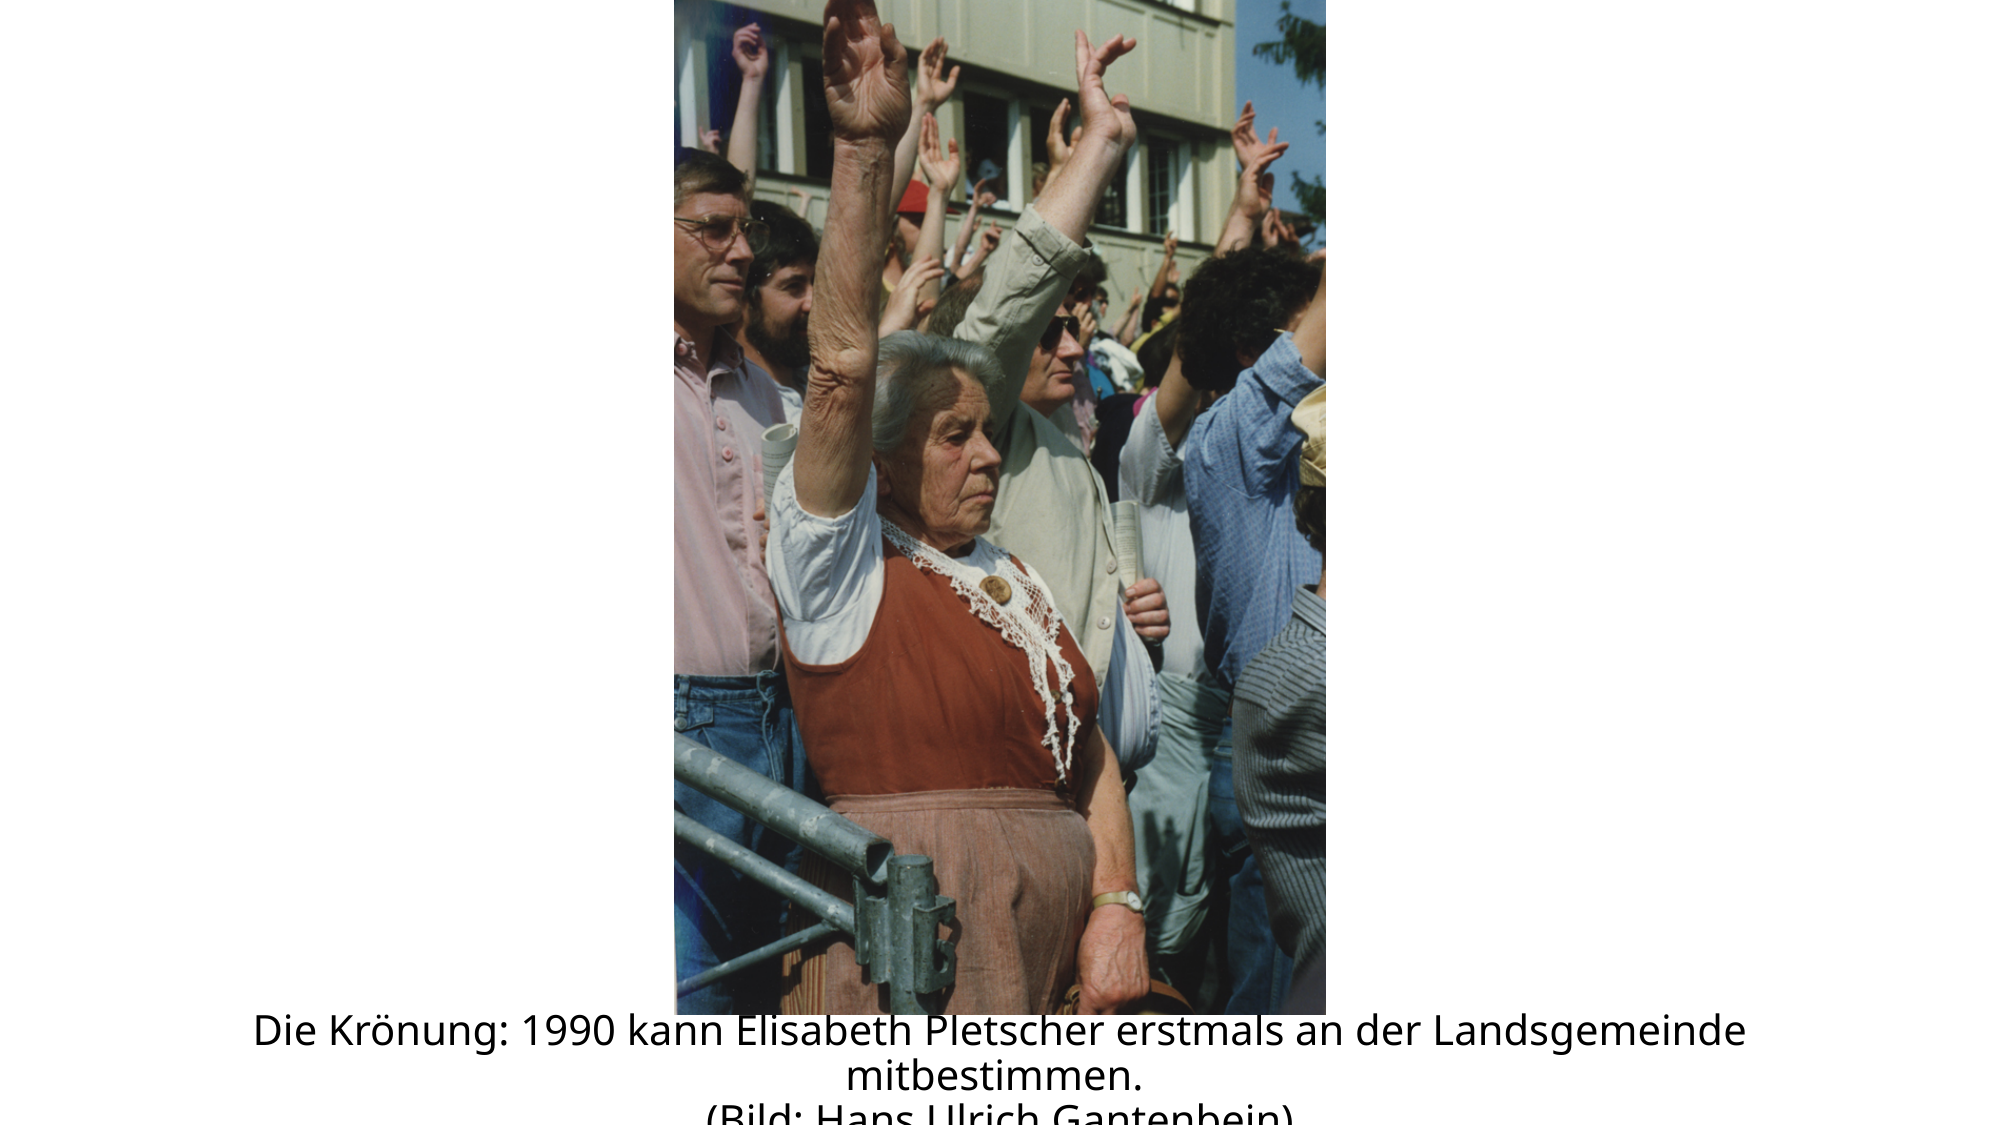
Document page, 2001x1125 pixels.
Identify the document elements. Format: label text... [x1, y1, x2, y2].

title Die Krönung: 1990 kann Elisabeth Pletscher erstmals an der Landsgemeinde mitbestimmen. (Bild: Hans Ulrich Gantenbein) [137, 1047, 1863, 1108]
picture [674, 0, 1326, 1015]
